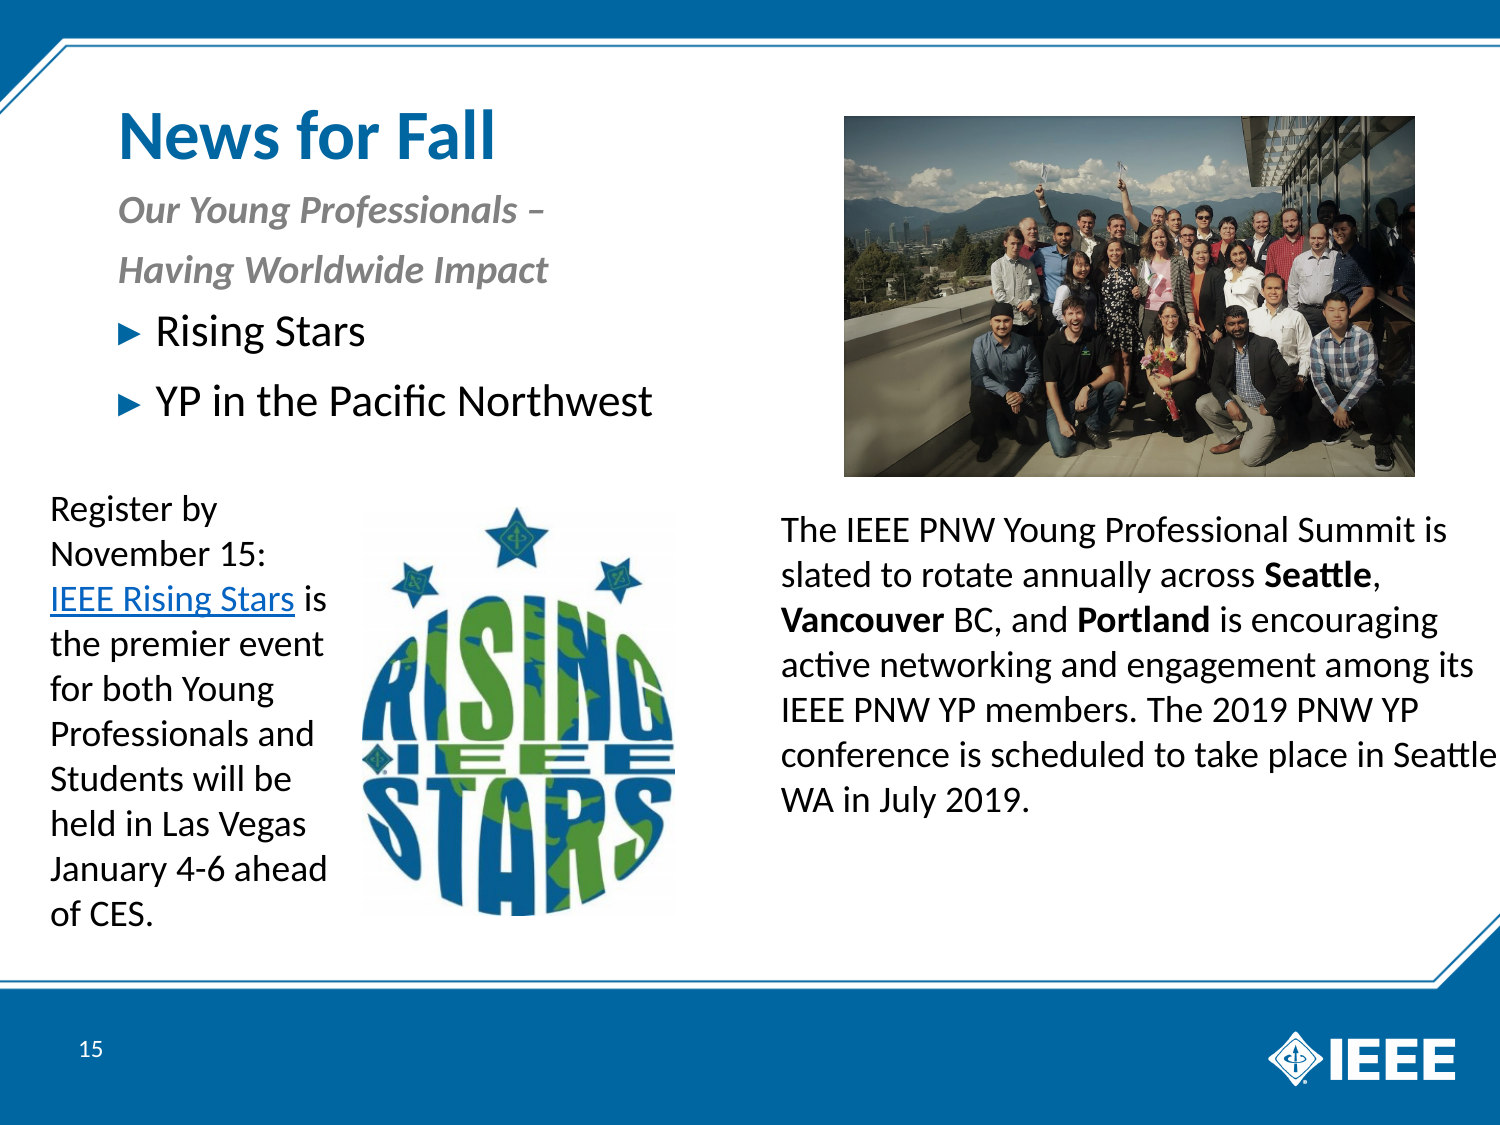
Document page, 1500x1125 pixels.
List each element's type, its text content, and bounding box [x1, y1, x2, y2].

text_box Register by November 15: IEEE Rising Stars is the premier event for both Young Professionals and Students will be held in Las Vegas January 4-6 ahead of CES. [35, 476, 363, 942]
list Our Young Professionals – Having Worldwide Impact [103, 181, 844, 300]
slide_number 15 [63, 1017, 143, 1078]
title News for Fall [103, 91, 1397, 181]
picture [844, 116, 1415, 477]
list Rising Stars YP in the Pacific Northwest [103, 300, 1397, 947]
text_box The IEEE PNW Young Professional Summit is slated to rotate annually across Seattle, Vancouver BC, and Portland is encouraging active networking and engagement among its IEEE PNW YP members. The 2019 PNW YP conference is scheduled to take place in Seattle, WA in July 2019. [766, 452, 1500, 873]
picture [0, 913, 1500, 1125]
picture [361, 507, 675, 916]
picture [0, 0, 1500, 115]
